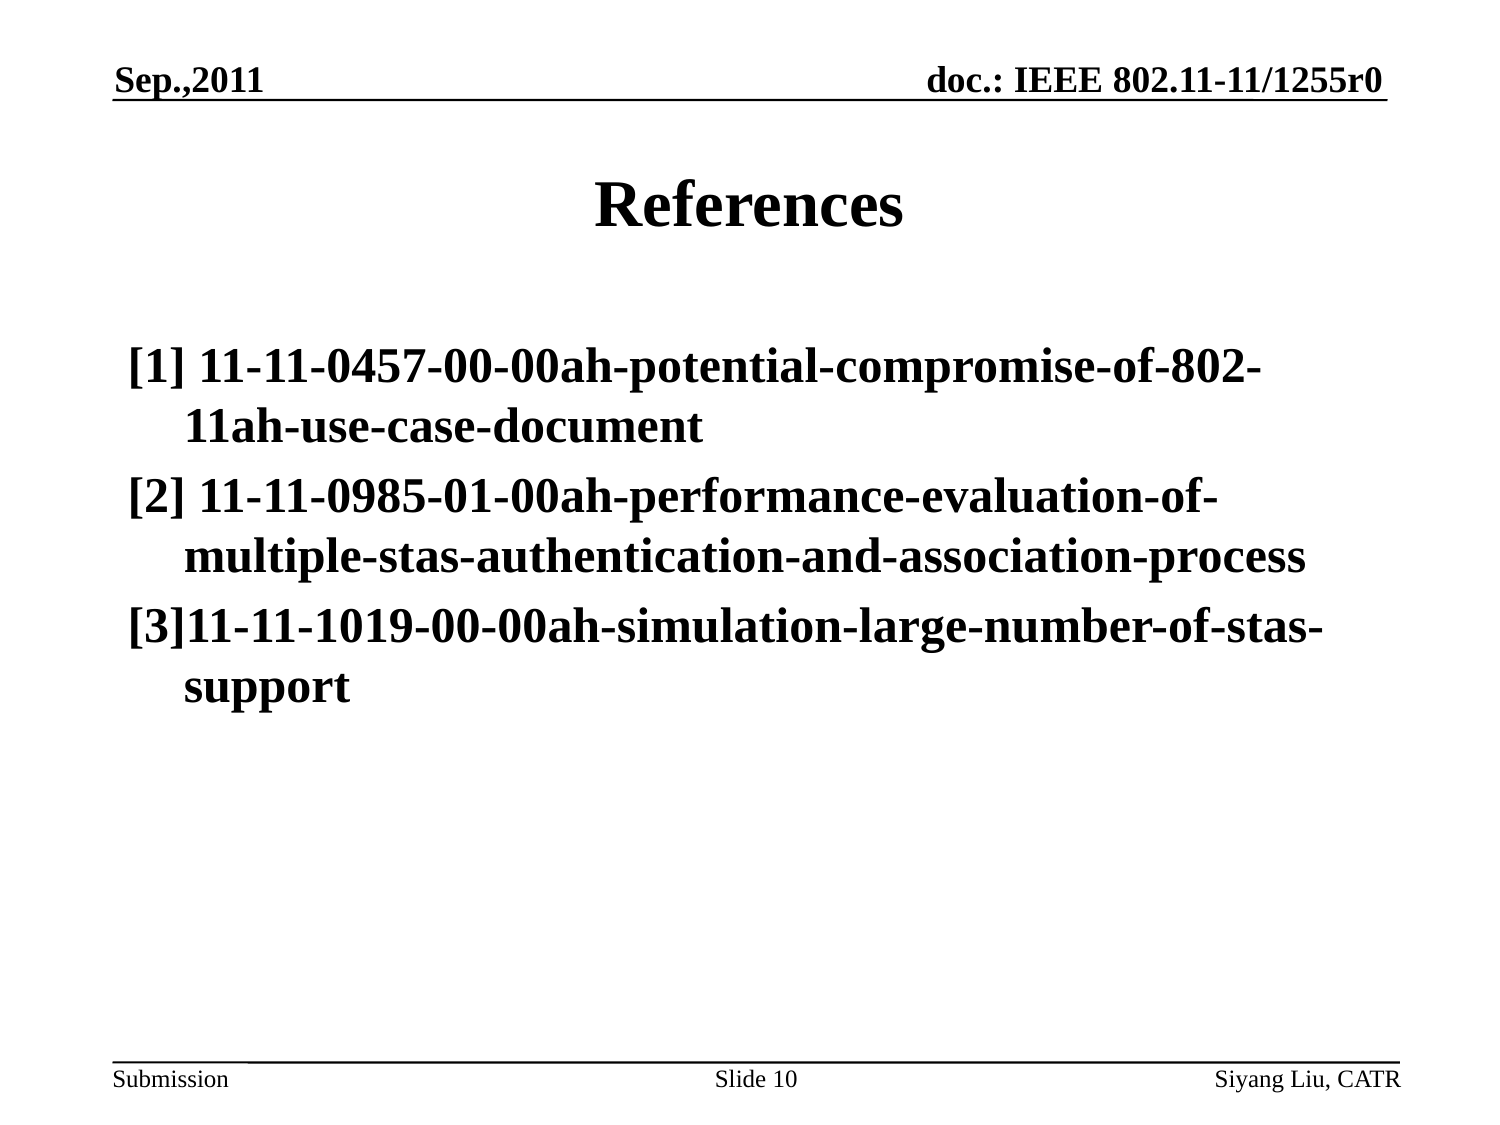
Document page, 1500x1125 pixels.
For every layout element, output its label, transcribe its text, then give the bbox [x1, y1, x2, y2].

text_box [1] 11-11-0457-00-00ah-potential-compromise-of-802-11ah-use-case-document [2] 11-11-0985-01-00ah-performance-evaluation-of-multiple-stas-authentication-and-association-process [3]11-11-1019-00-00ah-simulation-large-number-of-stas-support [112, 324, 1388, 1000]
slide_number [114, 54, 267, 101]
title References [112, 112, 1388, 288]
footer Siyang Liu, CATR [1212, 1061, 1402, 1093]
slide_number Slide 10 [712, 1061, 800, 1093]
